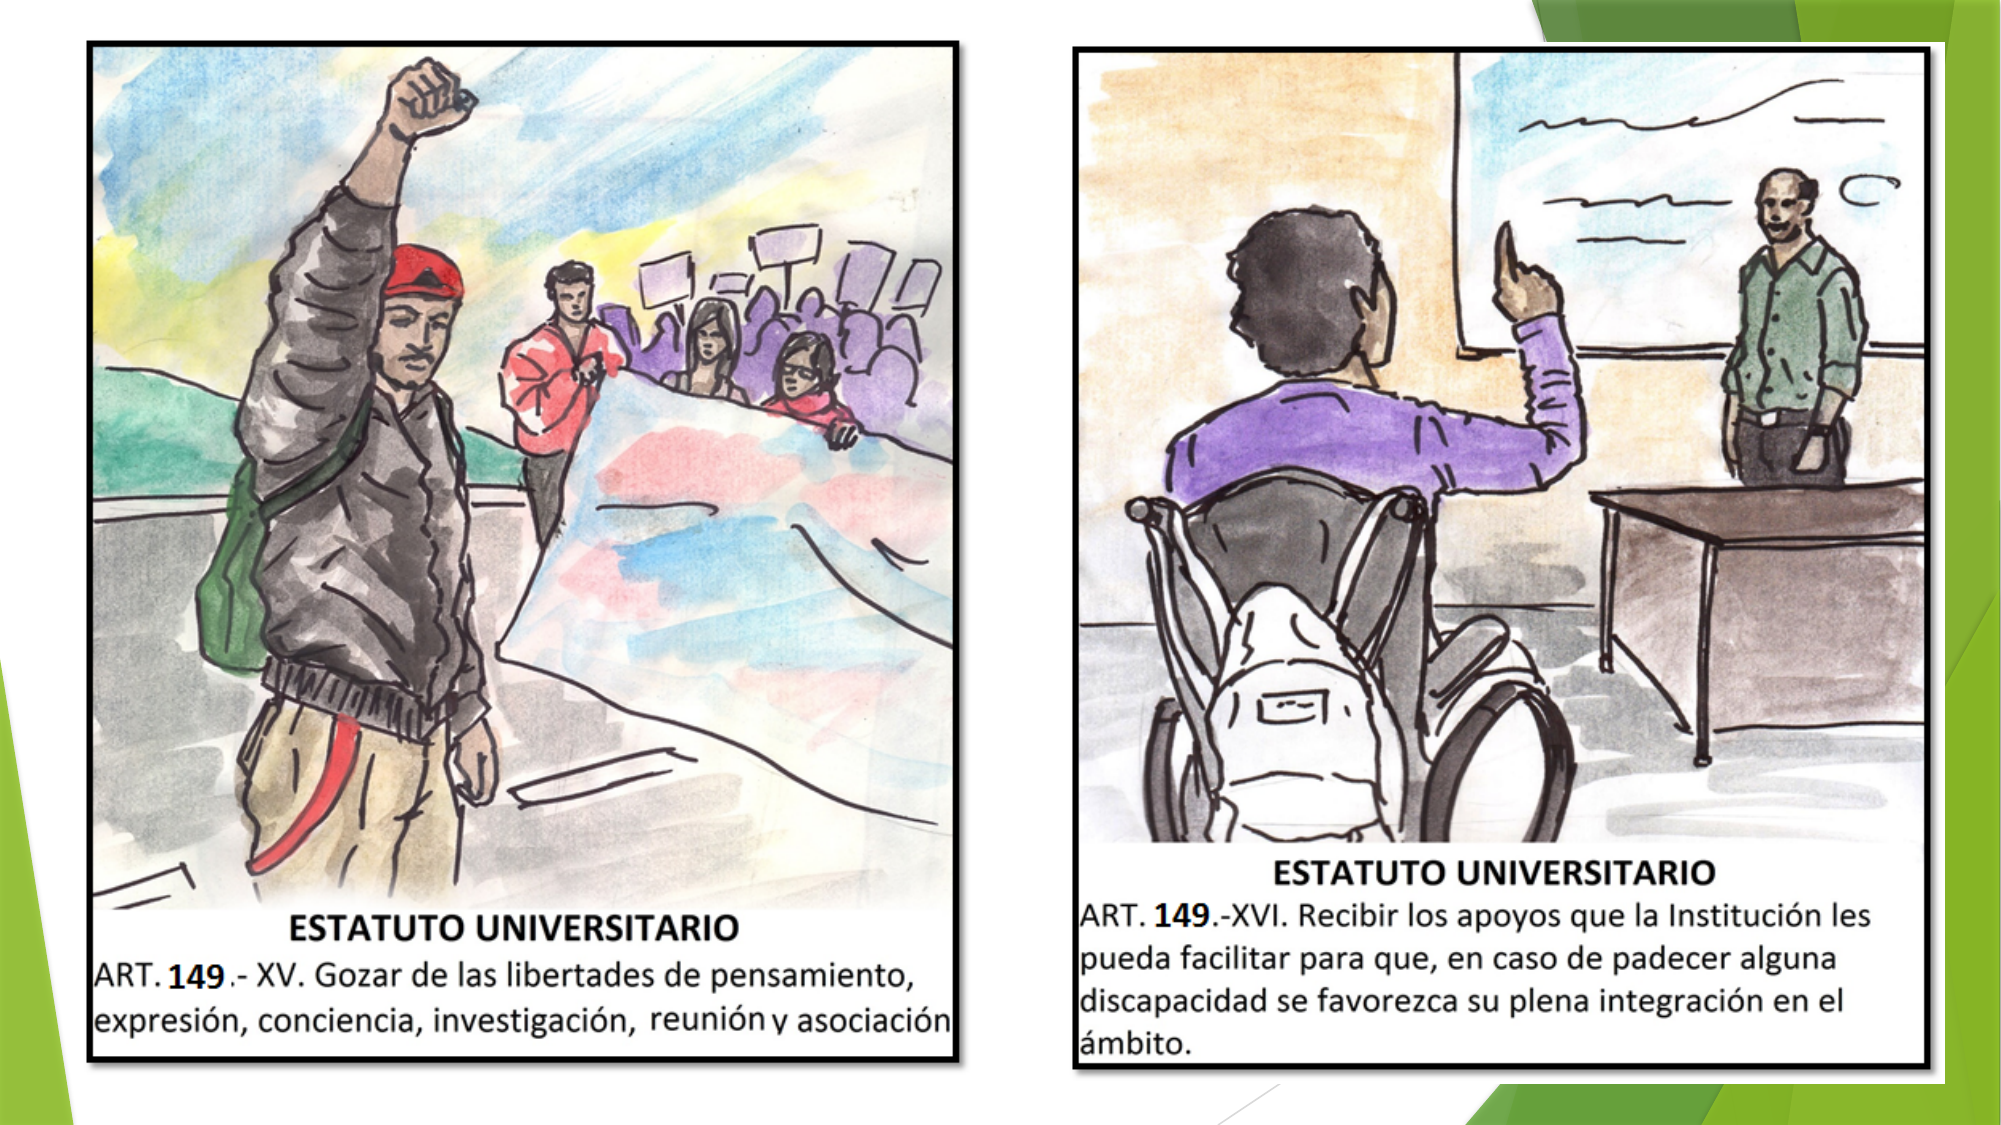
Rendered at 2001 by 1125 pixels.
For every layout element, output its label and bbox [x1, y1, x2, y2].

picture [82, 35, 974, 1084]
picture [1068, 42, 1946, 1084]
